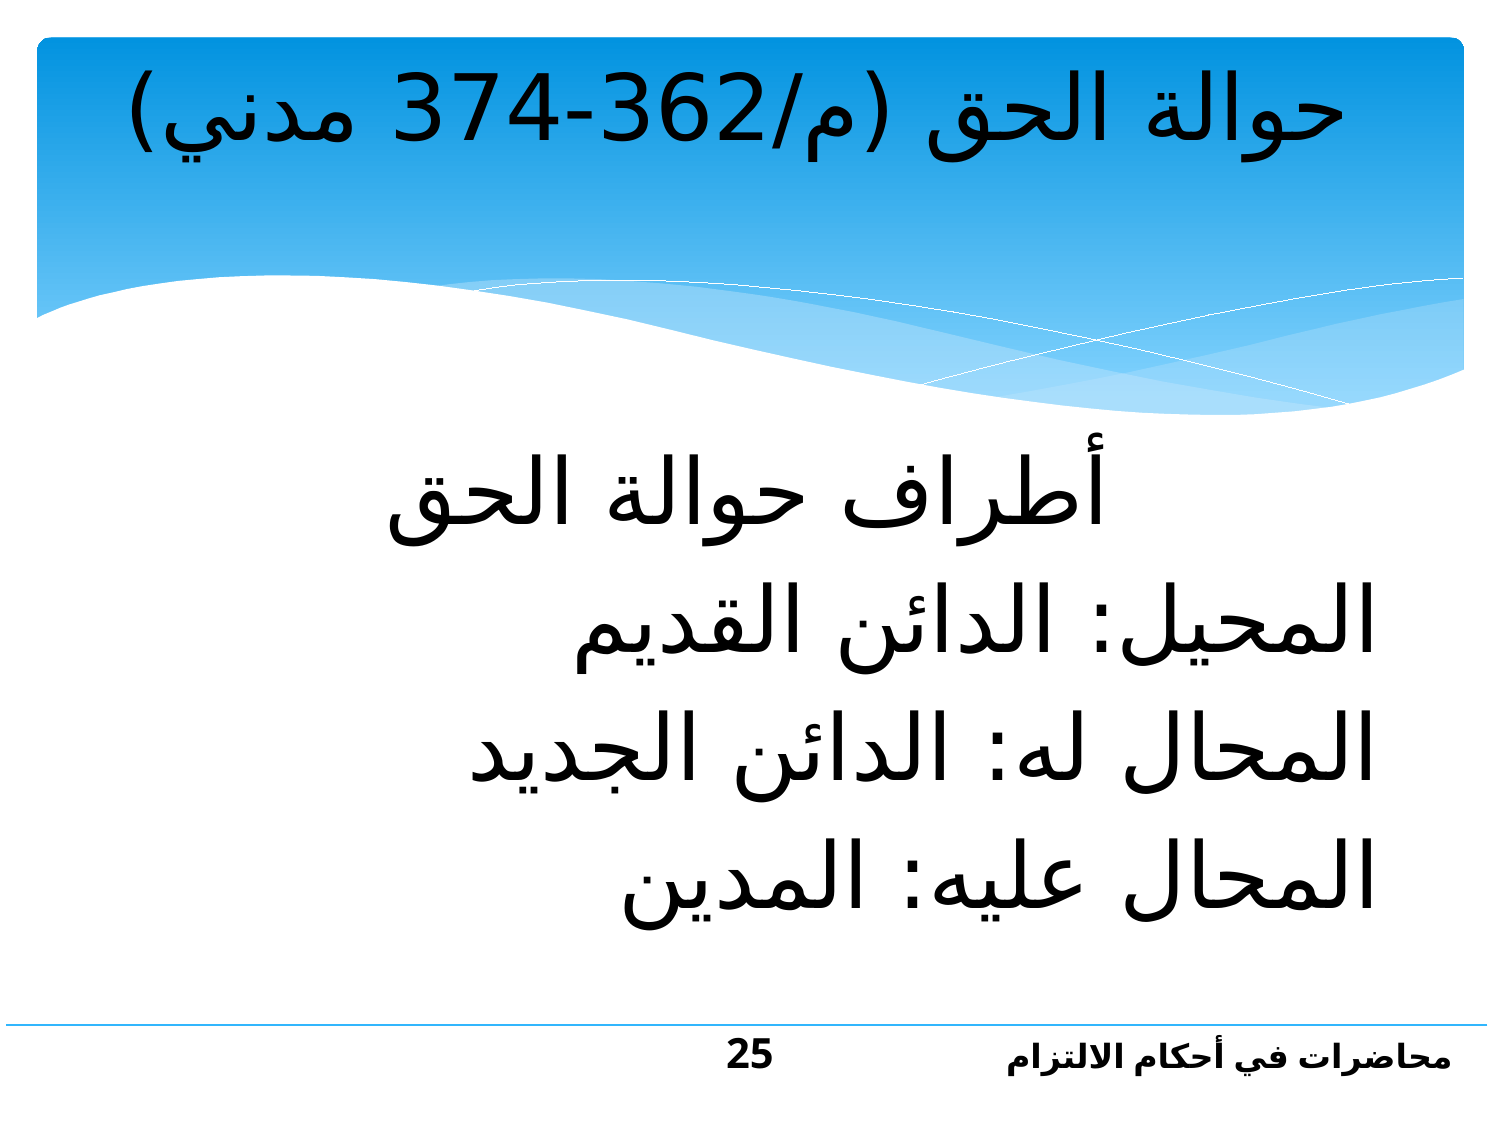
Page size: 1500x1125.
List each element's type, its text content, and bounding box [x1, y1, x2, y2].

slide_number محاضرات في أحكام الالتزام [847, 1025, 1469, 1086]
list أطراف حوالة الحق المحيل: الدائن القديم المحال له: الدائن الجديد المحال عليه: المدين [99, 424, 1397, 1001]
slide_number 25 [654, 1025, 846, 1086]
title حوالة الحق (م/362-374 مدني) [62, 37, 1413, 170]
